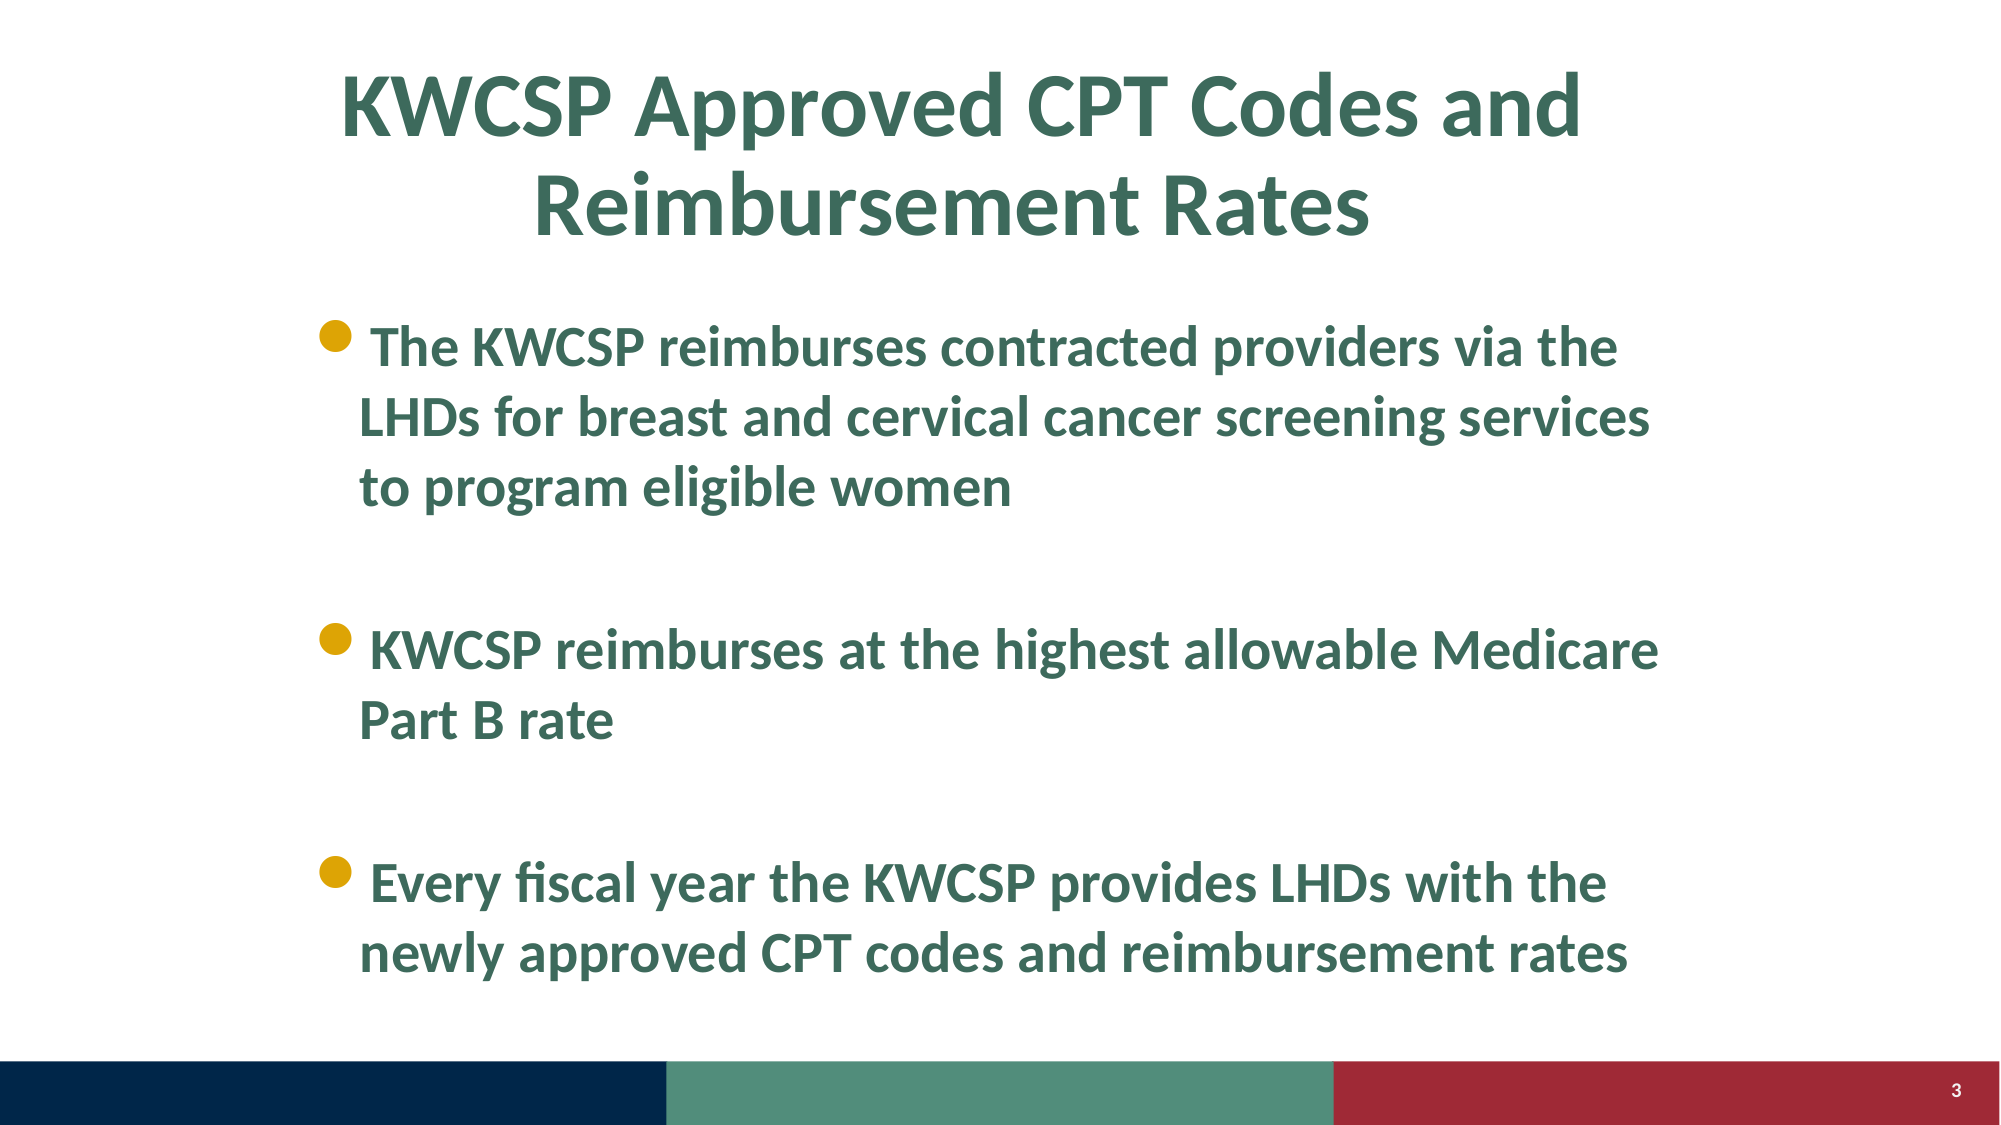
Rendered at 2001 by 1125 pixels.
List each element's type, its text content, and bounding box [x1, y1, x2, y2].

text_box The KWCSP reimburses contracted providers via the LHDs for breast and cervical cancer screening services to program eligible women KWCSP reimburses at the highest allowable Medicare Part B rate Every fiscal year the KWCSP provides LHDs with the newly approved CPT codes and reimbursement rates [300, 300, 1700, 1030]
slide_number 3 [1862, 1068, 1977, 1110]
title KWCSP Approved CPT Codes and Reimbursement Rates [226, 59, 1700, 254]
